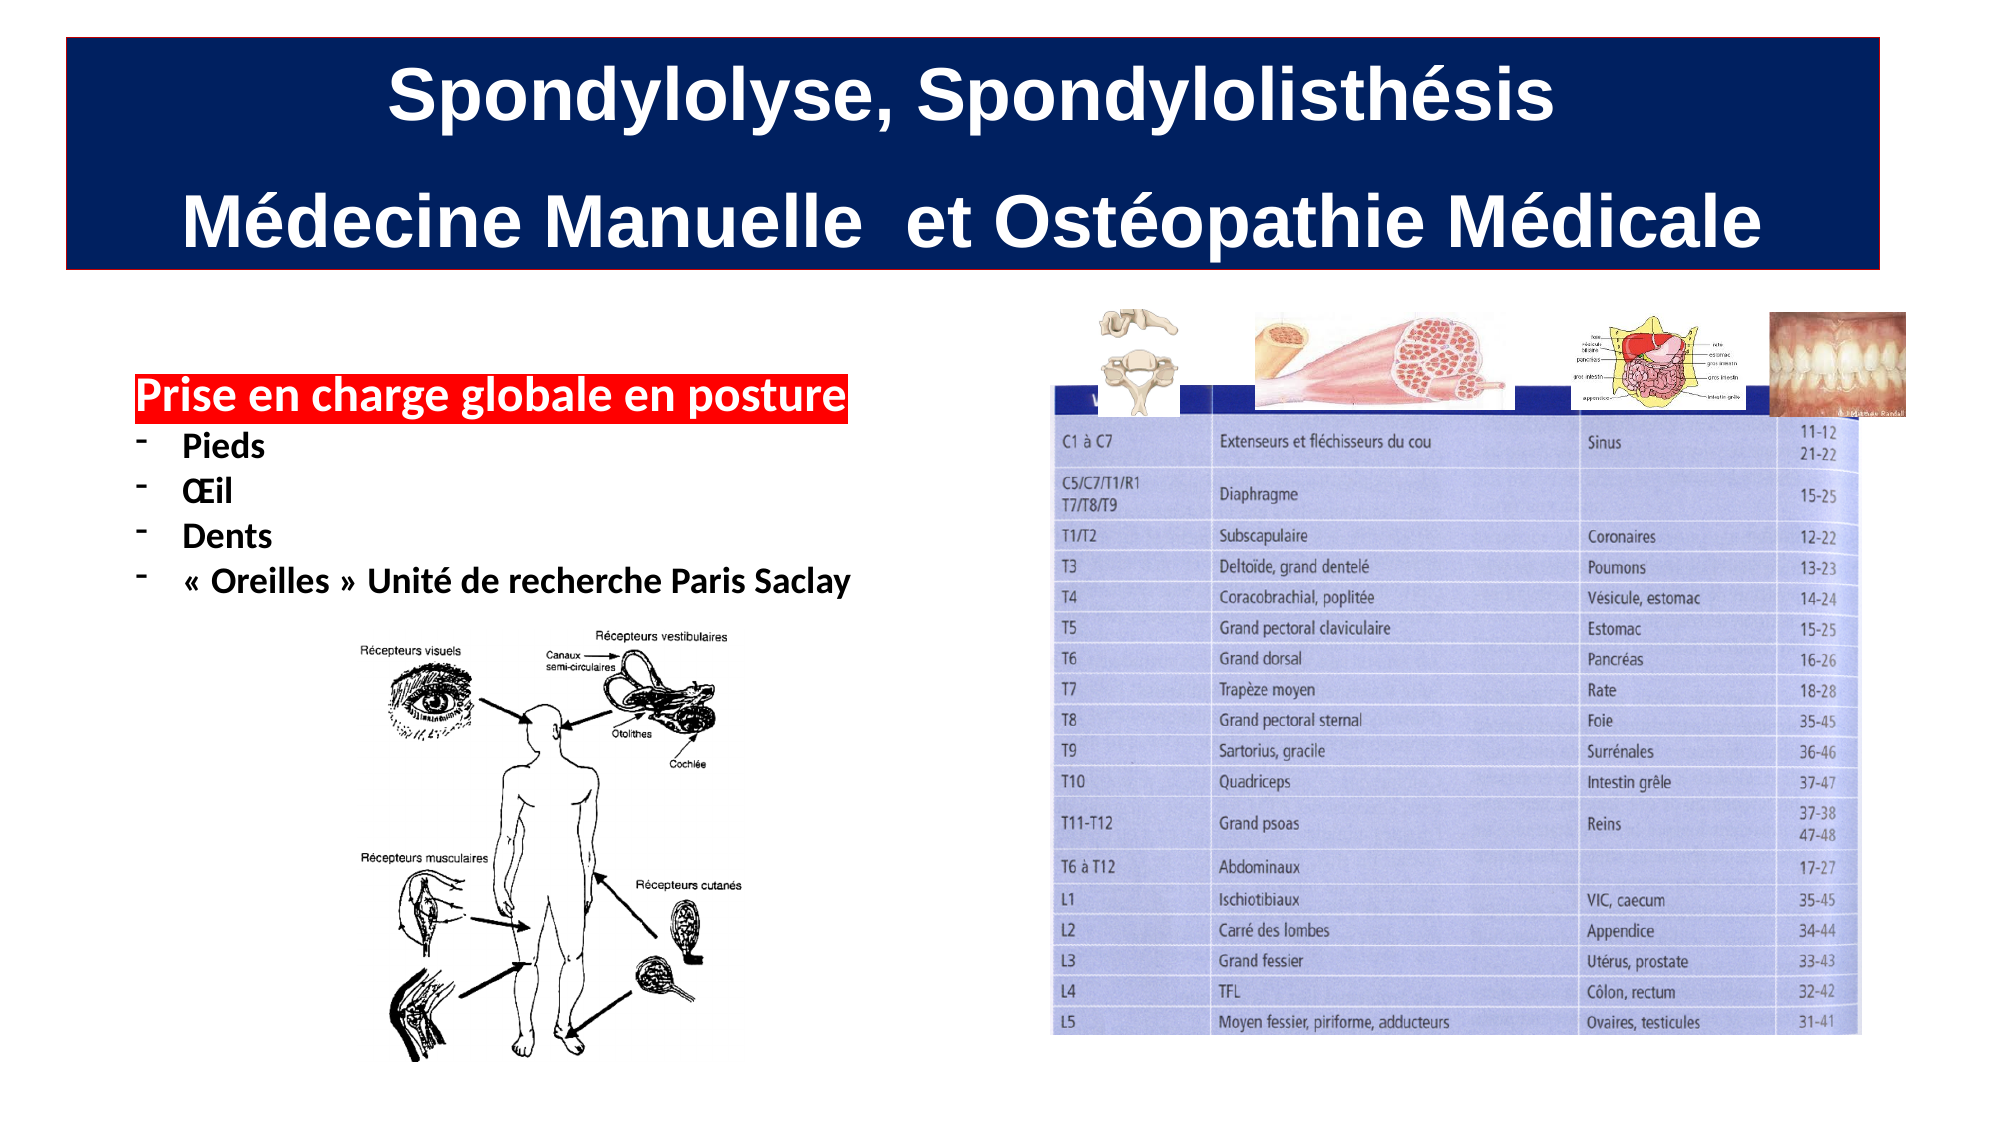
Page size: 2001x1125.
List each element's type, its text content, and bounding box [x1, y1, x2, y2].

picture [357, 629, 745, 1062]
text_box Prise en charge globale en posture Pieds Œil Dents « Oreilles » Unité de recherche Paris Saclay [120, 309, 1031, 654]
text_box Spondylolyse, Spondylolisthésis Médecine Manuelle et Ostéopathie Médicale [66, 37, 1880, 270]
picture [1031, 309, 1939, 1044]
